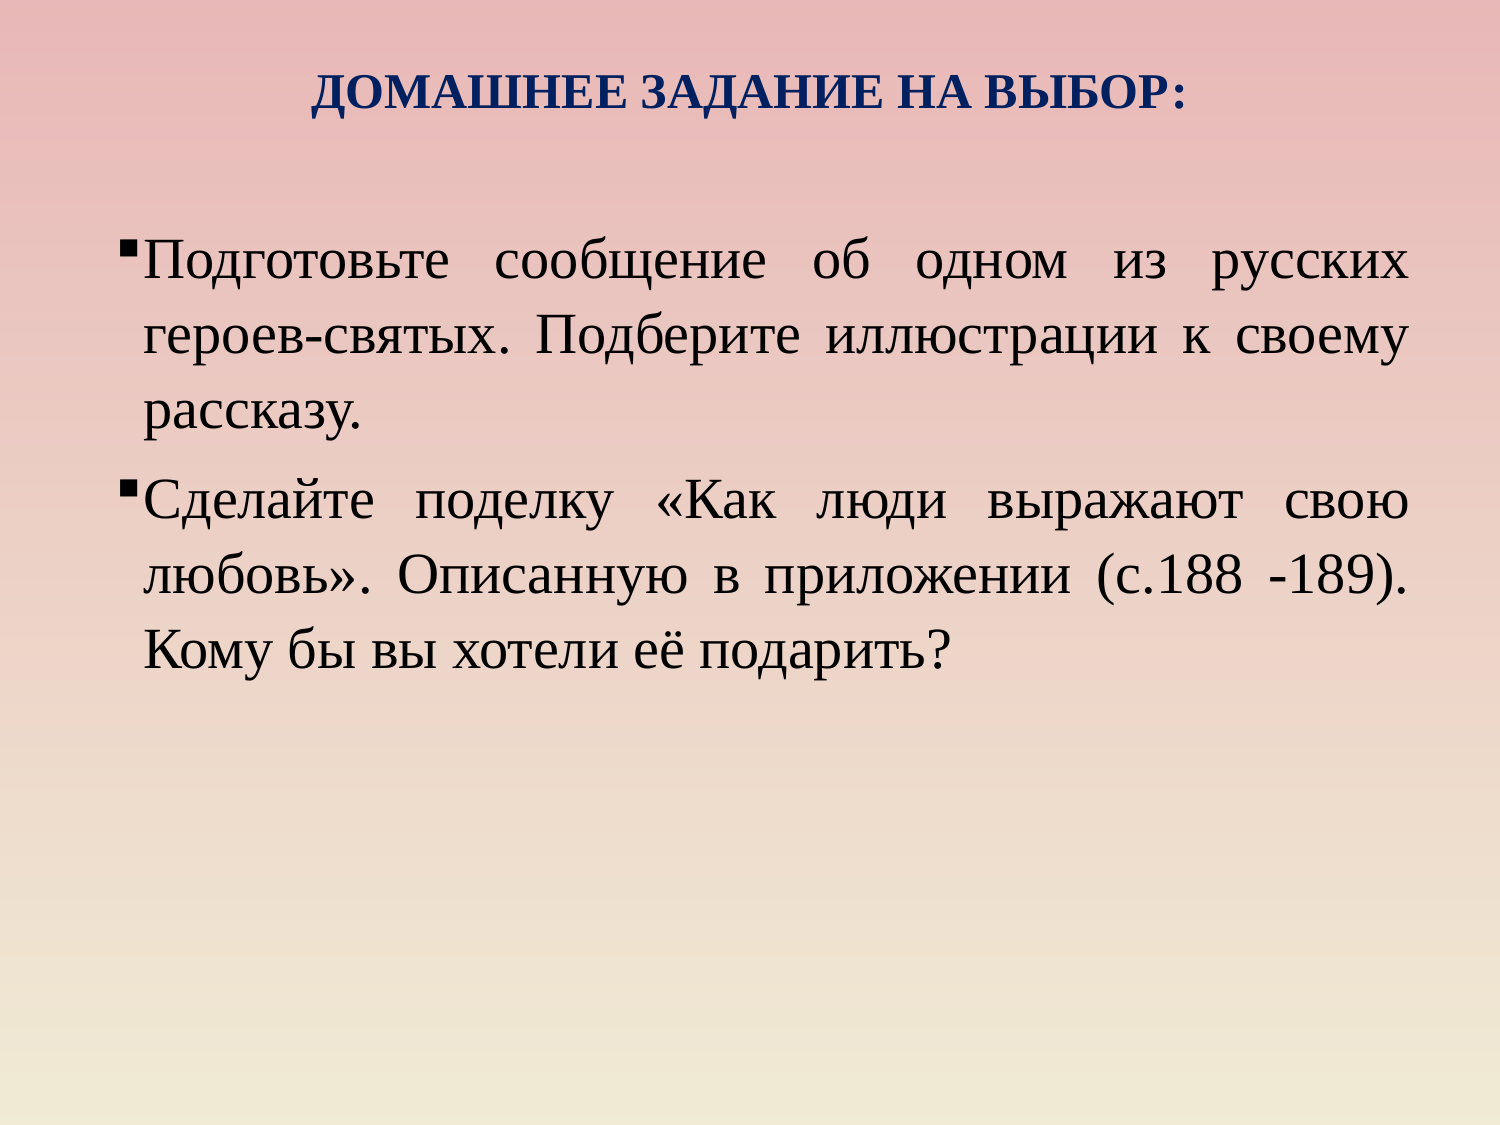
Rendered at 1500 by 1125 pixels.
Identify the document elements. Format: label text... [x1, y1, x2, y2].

title ДОМАШНЕЕ ЗАДАНИЕ НА ВЫБОР: [75, 0, 1425, 185]
list Подготовьте сообщение об одном из русских героев-святых. Подберите иллюстрации к своему рассказу. Сделайте поделку «Как люди выражают свою любовь». Описанную в приложении (с.188 -189). Кому бы вы хотели её подарить? [100, 208, 1425, 841]
